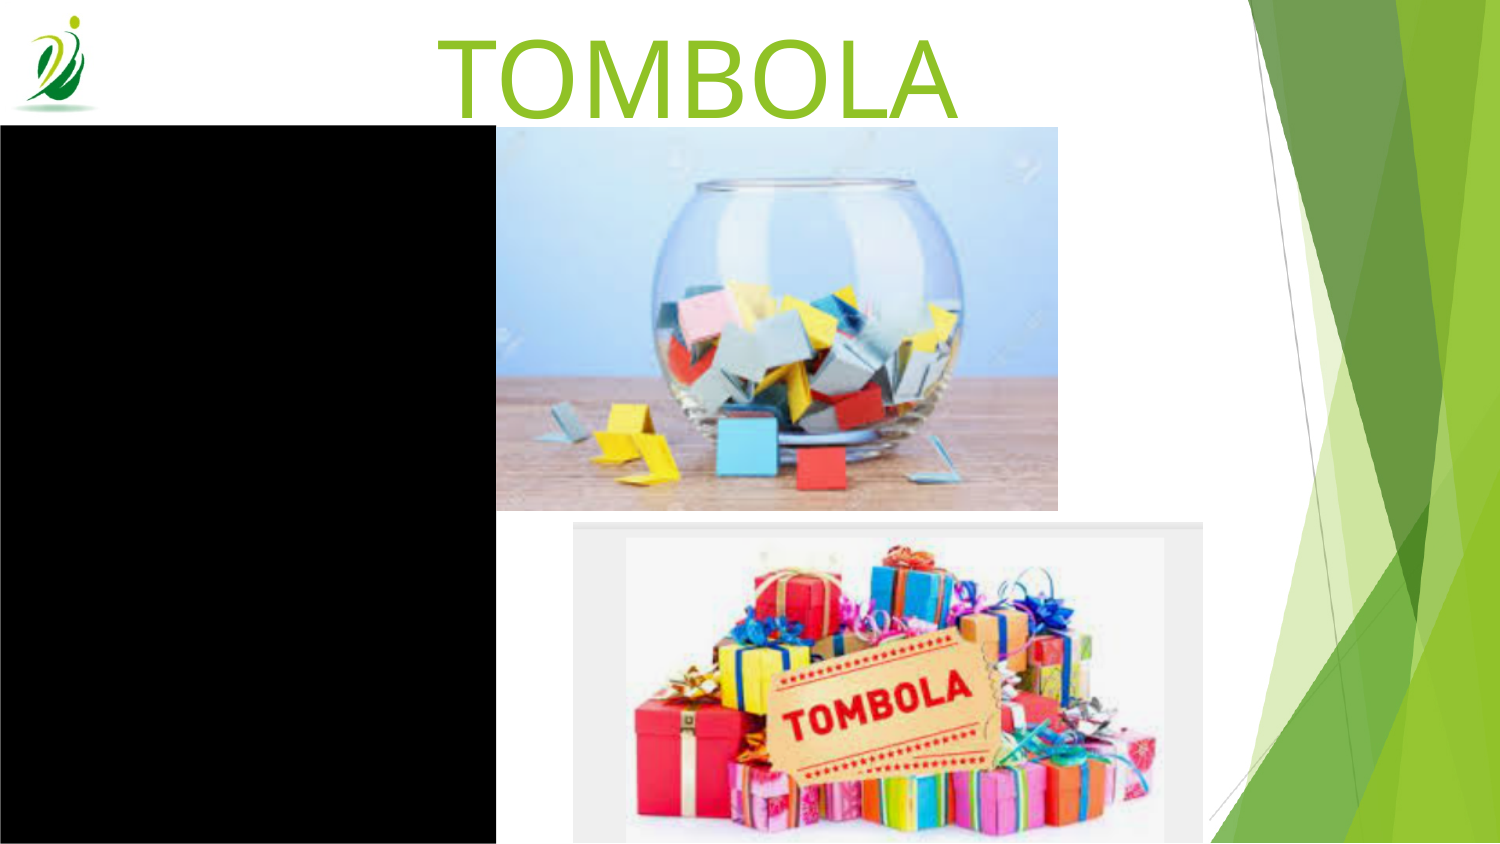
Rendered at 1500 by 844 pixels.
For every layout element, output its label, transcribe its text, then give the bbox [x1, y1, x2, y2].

picture [5, 2, 104, 120]
text_box [0, 123, 498, 844]
text_box TOMBOLA [165, 2, 1196, 152]
picture [495, 127, 1058, 512]
picture [573, 0, 1500, 843]
